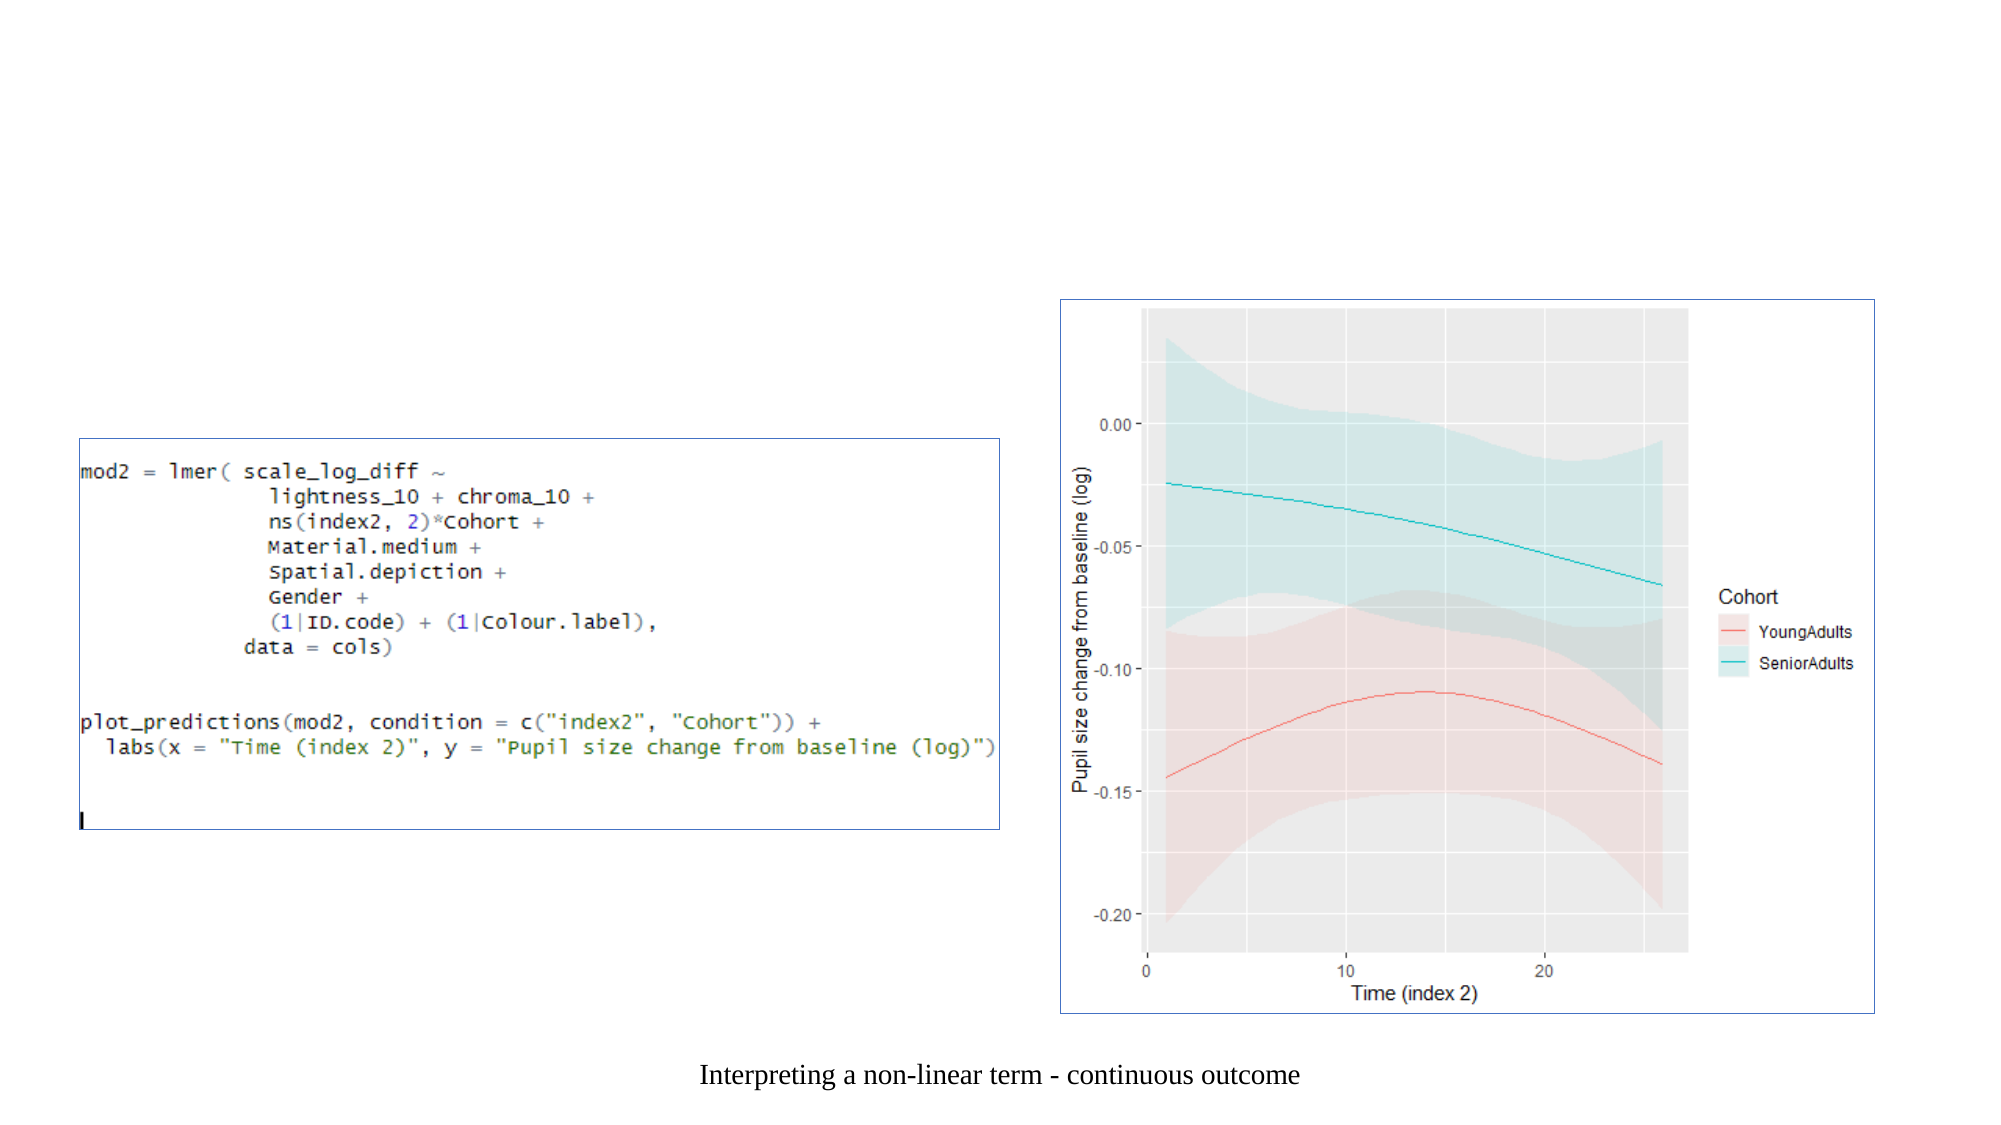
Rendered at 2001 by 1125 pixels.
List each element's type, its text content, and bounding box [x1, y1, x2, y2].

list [1060, 299, 1875, 1014]
picture [79, 438, 1000, 830]
footer Interpreting a non-linear term - continuous outcome [662, 1042, 1338, 1103]
